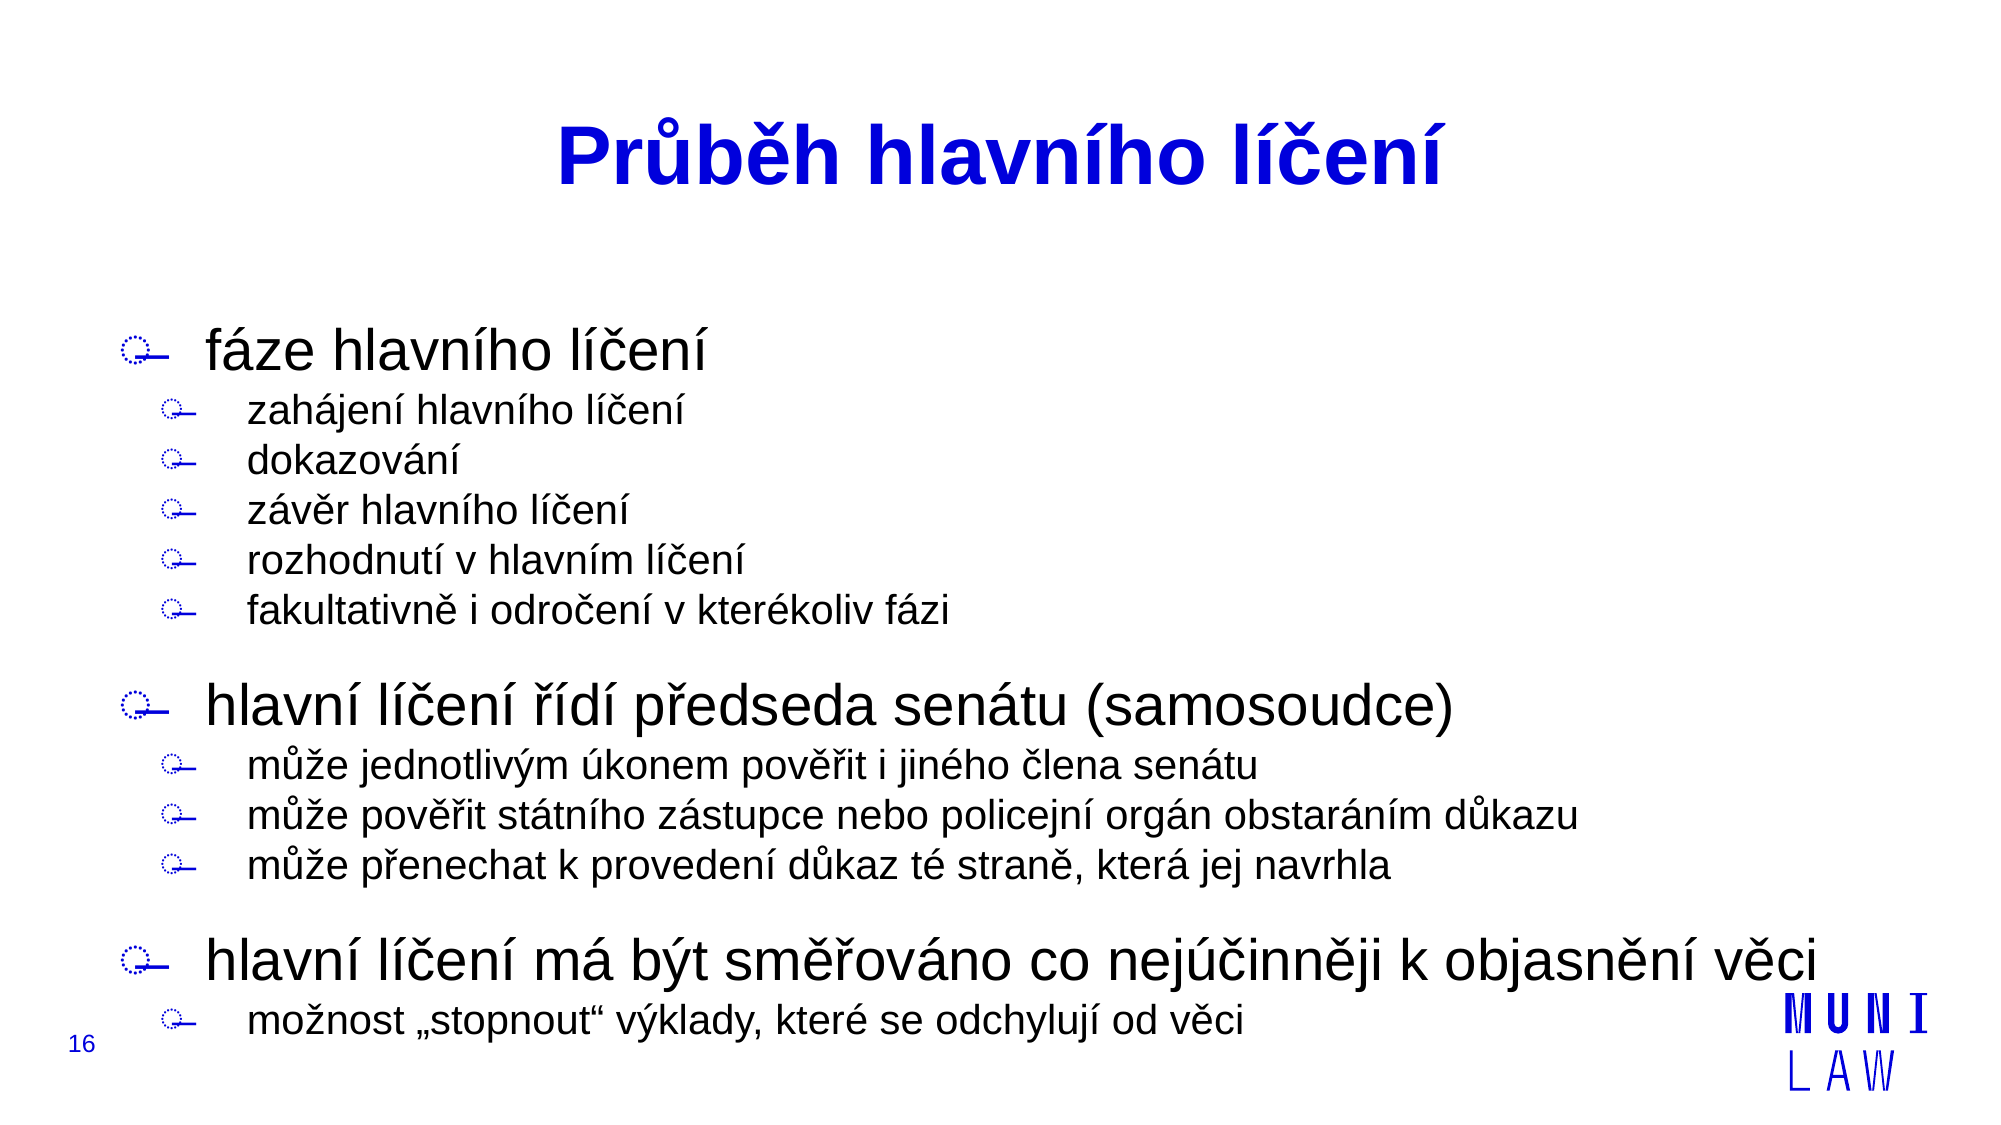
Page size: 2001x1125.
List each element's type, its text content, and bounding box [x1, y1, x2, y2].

slide_number 16 [67, 1021, 110, 1063]
list fáze hlavního líčení zahájení hlavního líčení dokazování závěr hlavního líčení rozhodnutí v hlavním líčení fakultativně i odročení v kterékoliv fázi hlavní líčení řídí předseda senátu (samosoudce) může jednotlivým úkonem pověřit i jiného člena senátu může pověřit státního zástupce nebo policejní orgán obstaráním důkazu může přenechat k provedení důkaz té straně, která jej navrhla hlavní líčení má být směřováno co nejúčinněji k objasnění věci možnost „stopnout“ výklady, které se odchylují od věci [118, 277, 1883, 957]
title Průběh hlavního líčení [118, 118, 1883, 193]
